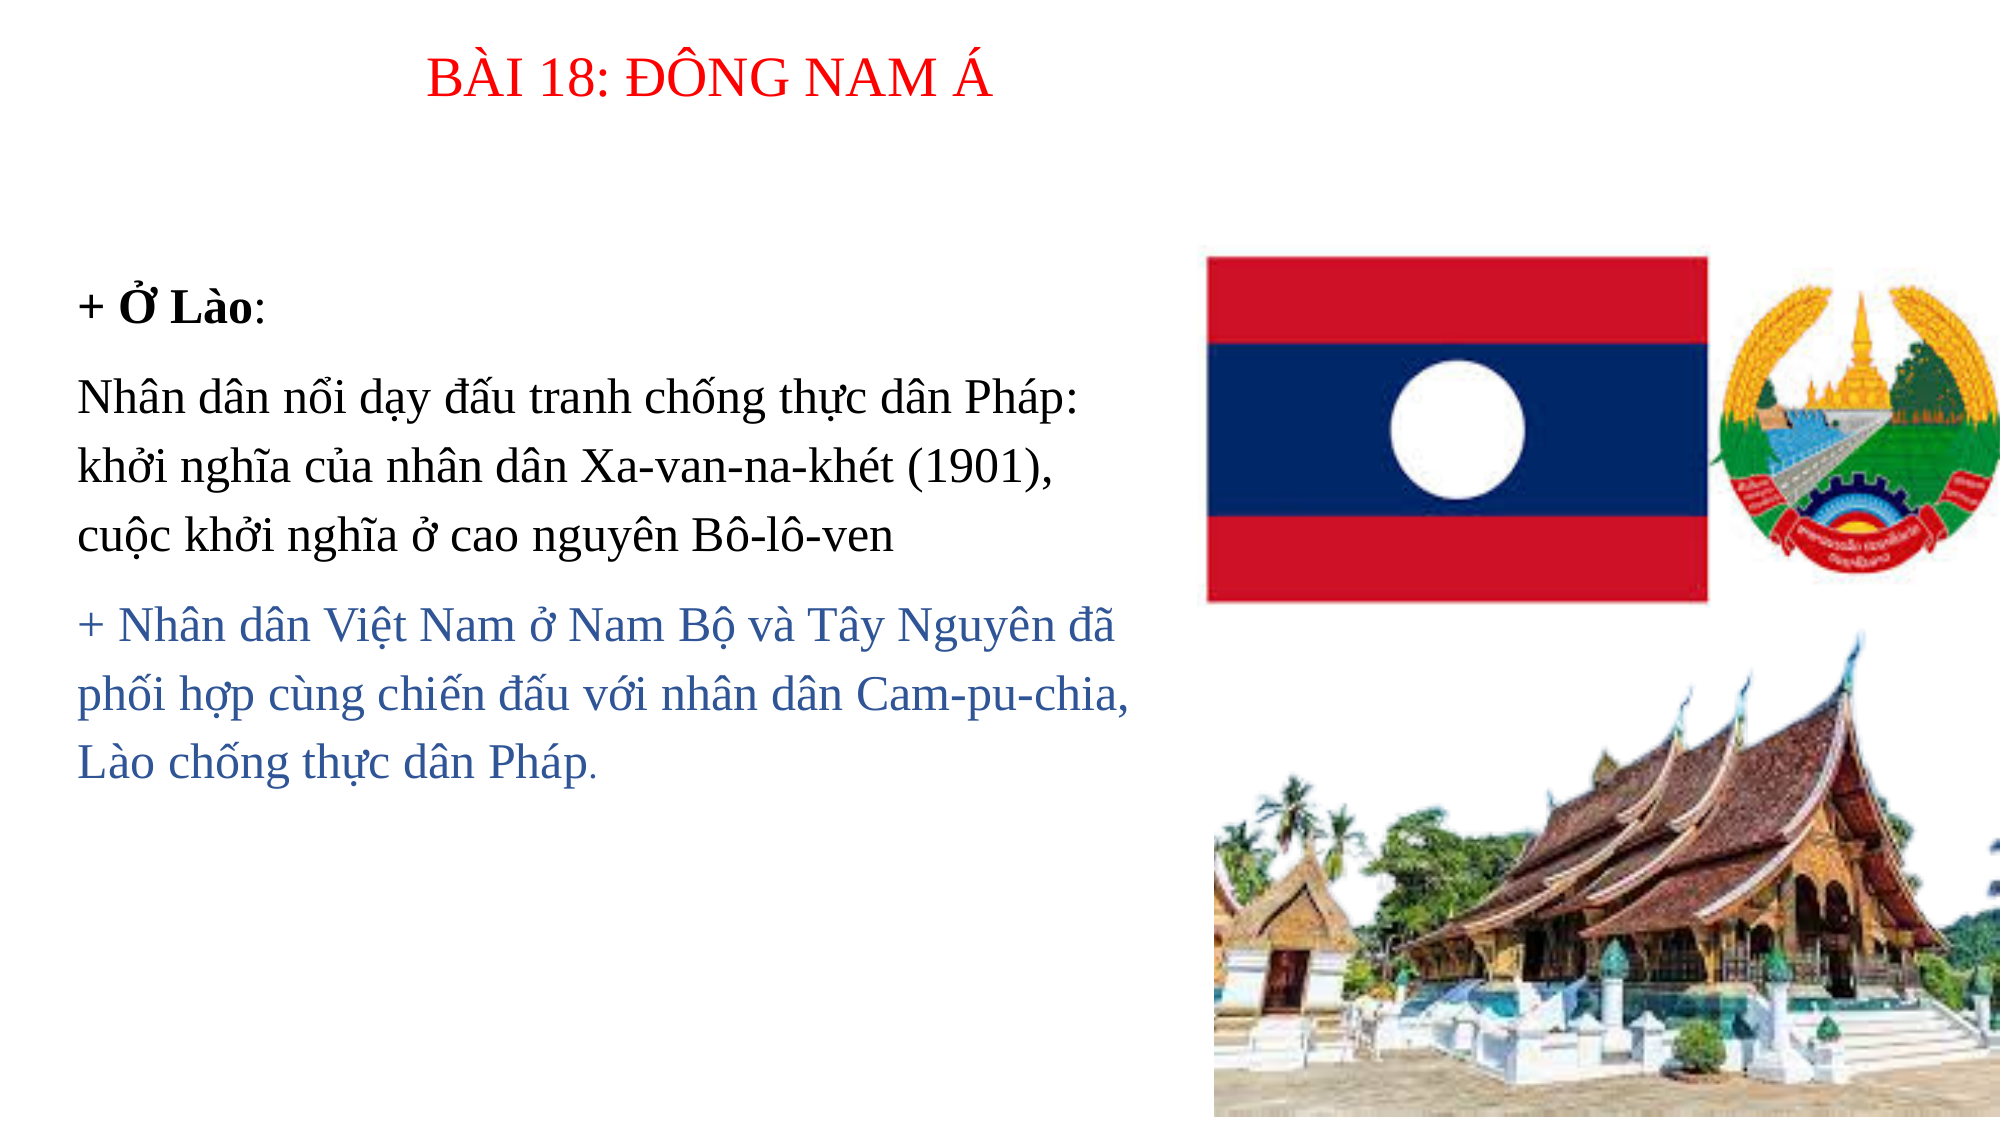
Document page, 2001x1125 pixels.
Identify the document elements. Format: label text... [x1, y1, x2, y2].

text_box + Ở Lào: Nhân dân nổi dạy đấu tranh chống thực dân Pháp: khởi nghĩa của nhân dân Xa-van-na-khét (1901), cuộc khởi nghĩa ở cao nguyên Bô-lô-ven + Nhân dân Việt Nam ở Nam Bộ và Tây Nguyên đã phối hợp cùng chiến đấu với nhân dân Cam-pu-chia, Lào chống thực dân Pháp. [63, 257, 1146, 797]
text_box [1197, 201, 2000, 1117]
title BÀI 18: ĐÔNG NAM Á [247, 39, 1172, 200]
